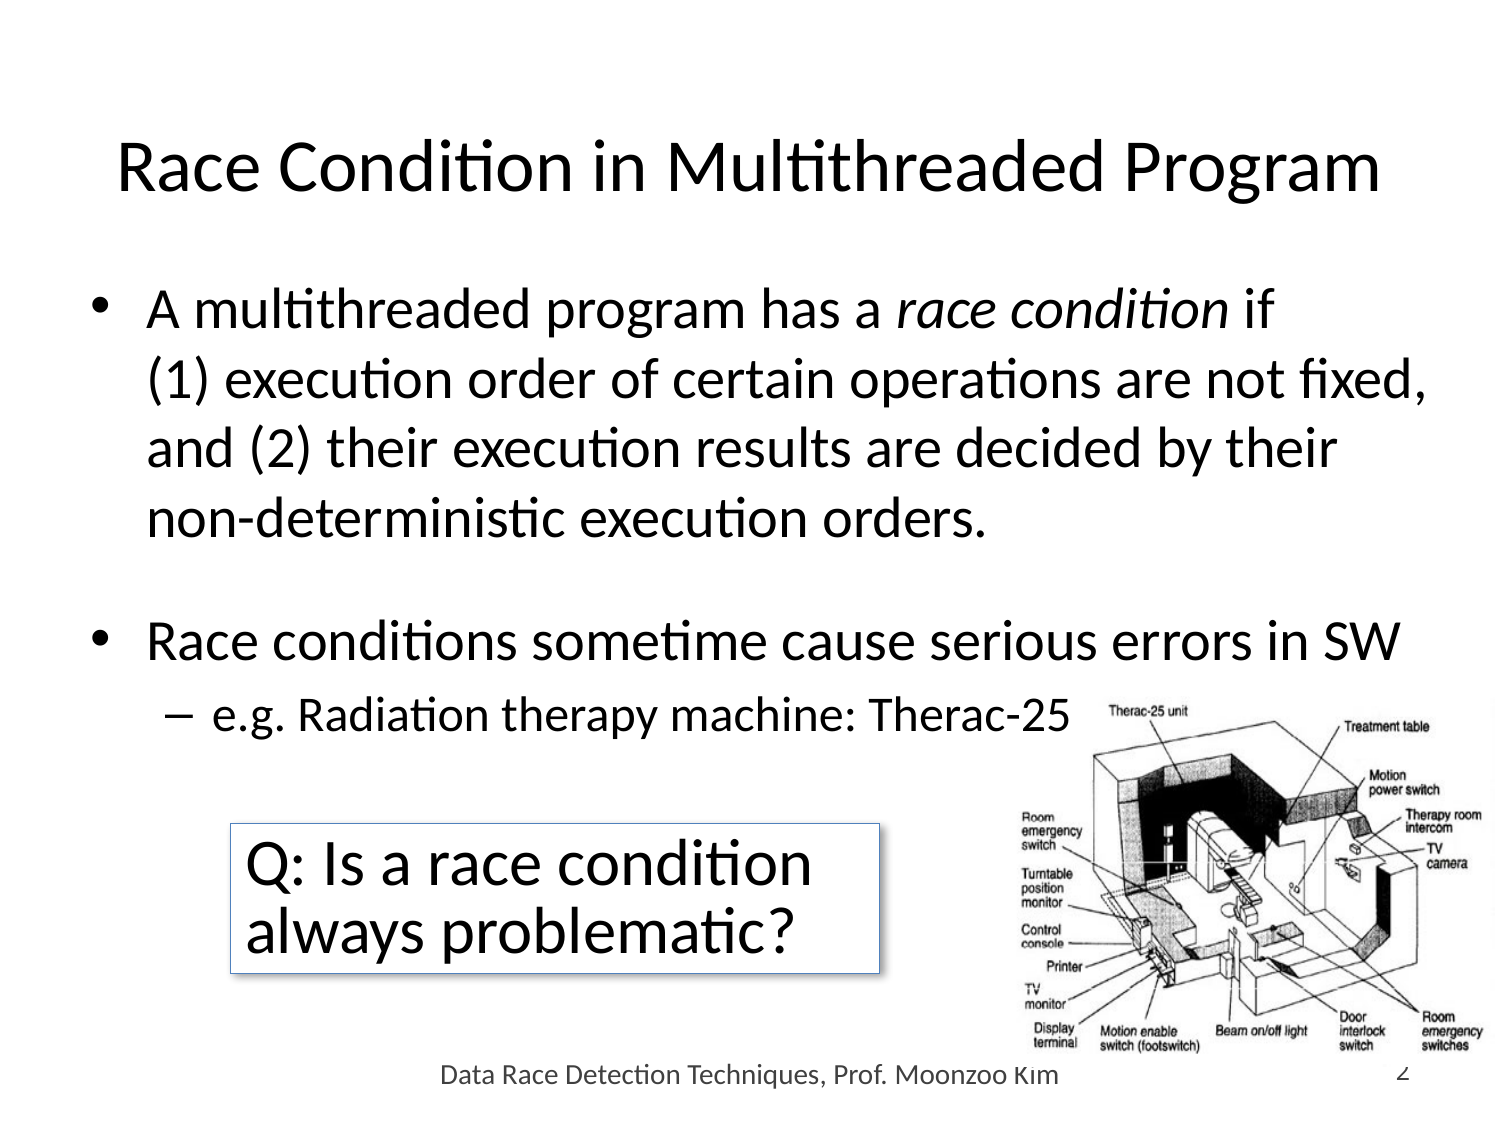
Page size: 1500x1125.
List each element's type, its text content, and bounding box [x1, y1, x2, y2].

slide_number 2 [1340, 1076, 1425, 1103]
text_box Q: Is a race condition always problematic? [230, 823, 880, 974]
picture [1007, 696, 1495, 1068]
list A multithreaded program has a race condition if (1) execution order of certain operations are not fixed, and (2) their execution results are decided by their non-deterministic execution orders. Race conditions sometime cause serious errors in SW e.g. Radiation therapy machine: Therac-25 [75, 262, 1471, 894]
title Race Condition in Multithreaded Program [75, 67, 1425, 256]
footer Data Race Detection Techniques, Prof. Moonzoo Kim [240, 1042, 1260, 1103]
